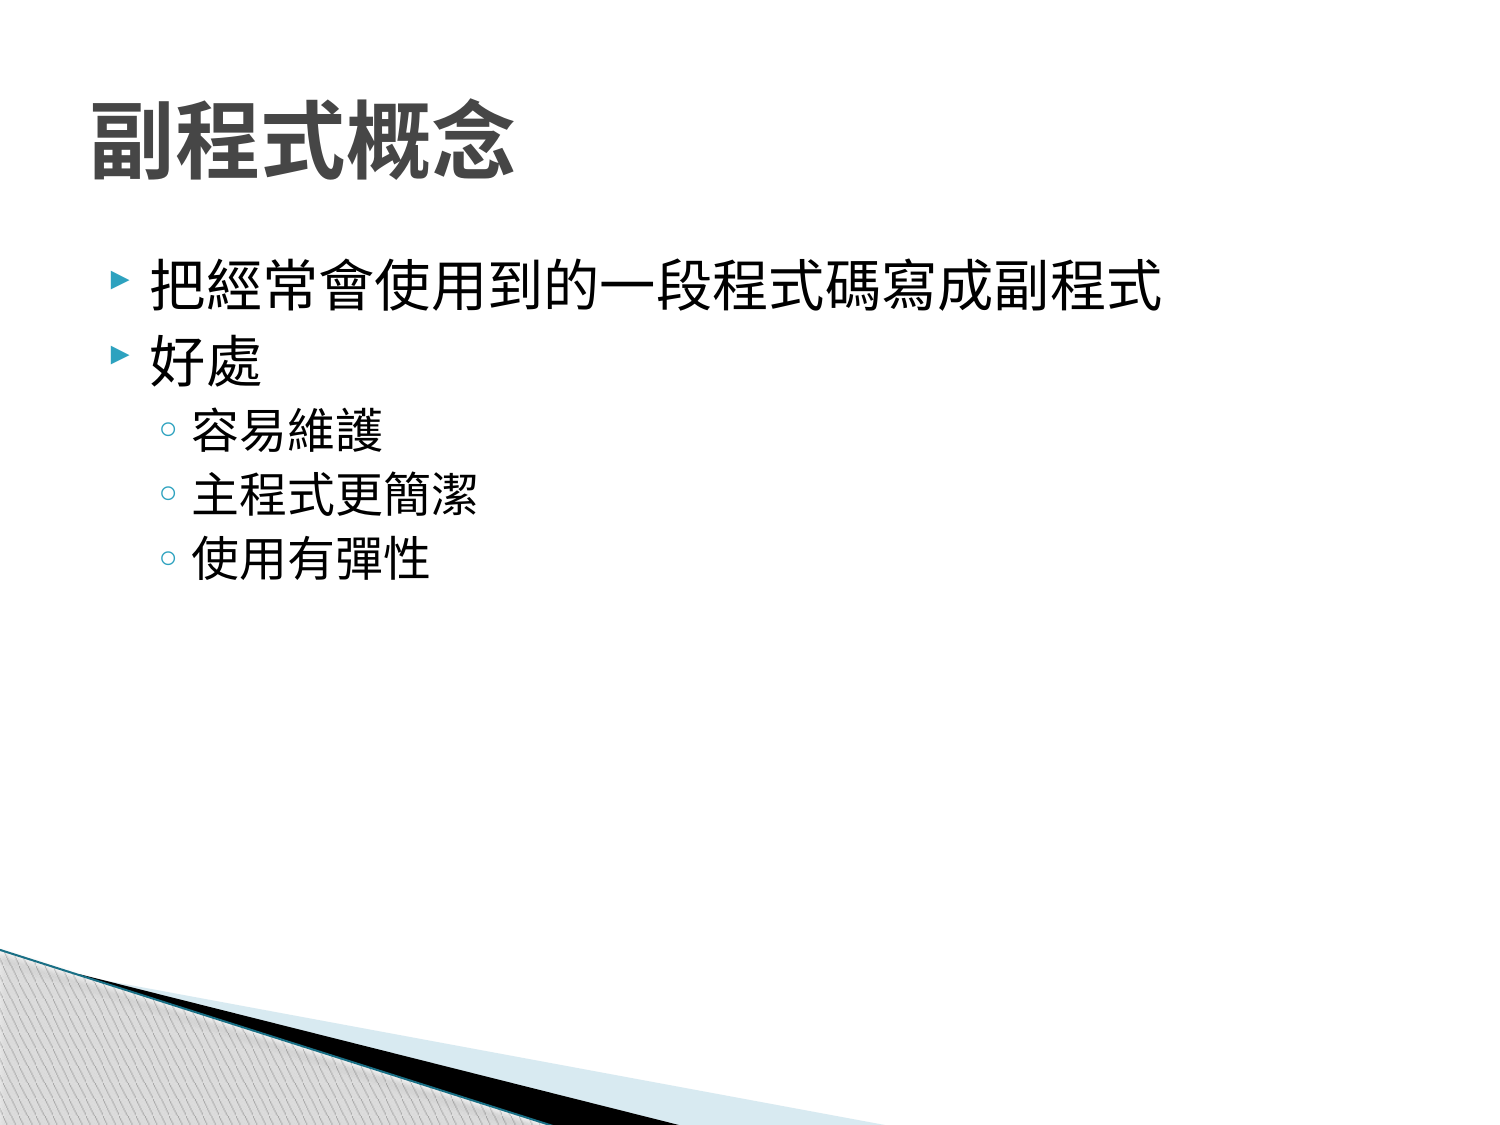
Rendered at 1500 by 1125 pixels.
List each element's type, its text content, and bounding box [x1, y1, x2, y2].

title 副程式概念 [75, 45, 1425, 233]
list 把經常會使用到的一段程式碼寫成副程式 好處 容易維護 主程式更簡潔 使用有彈性 [75, 243, 1425, 986]
